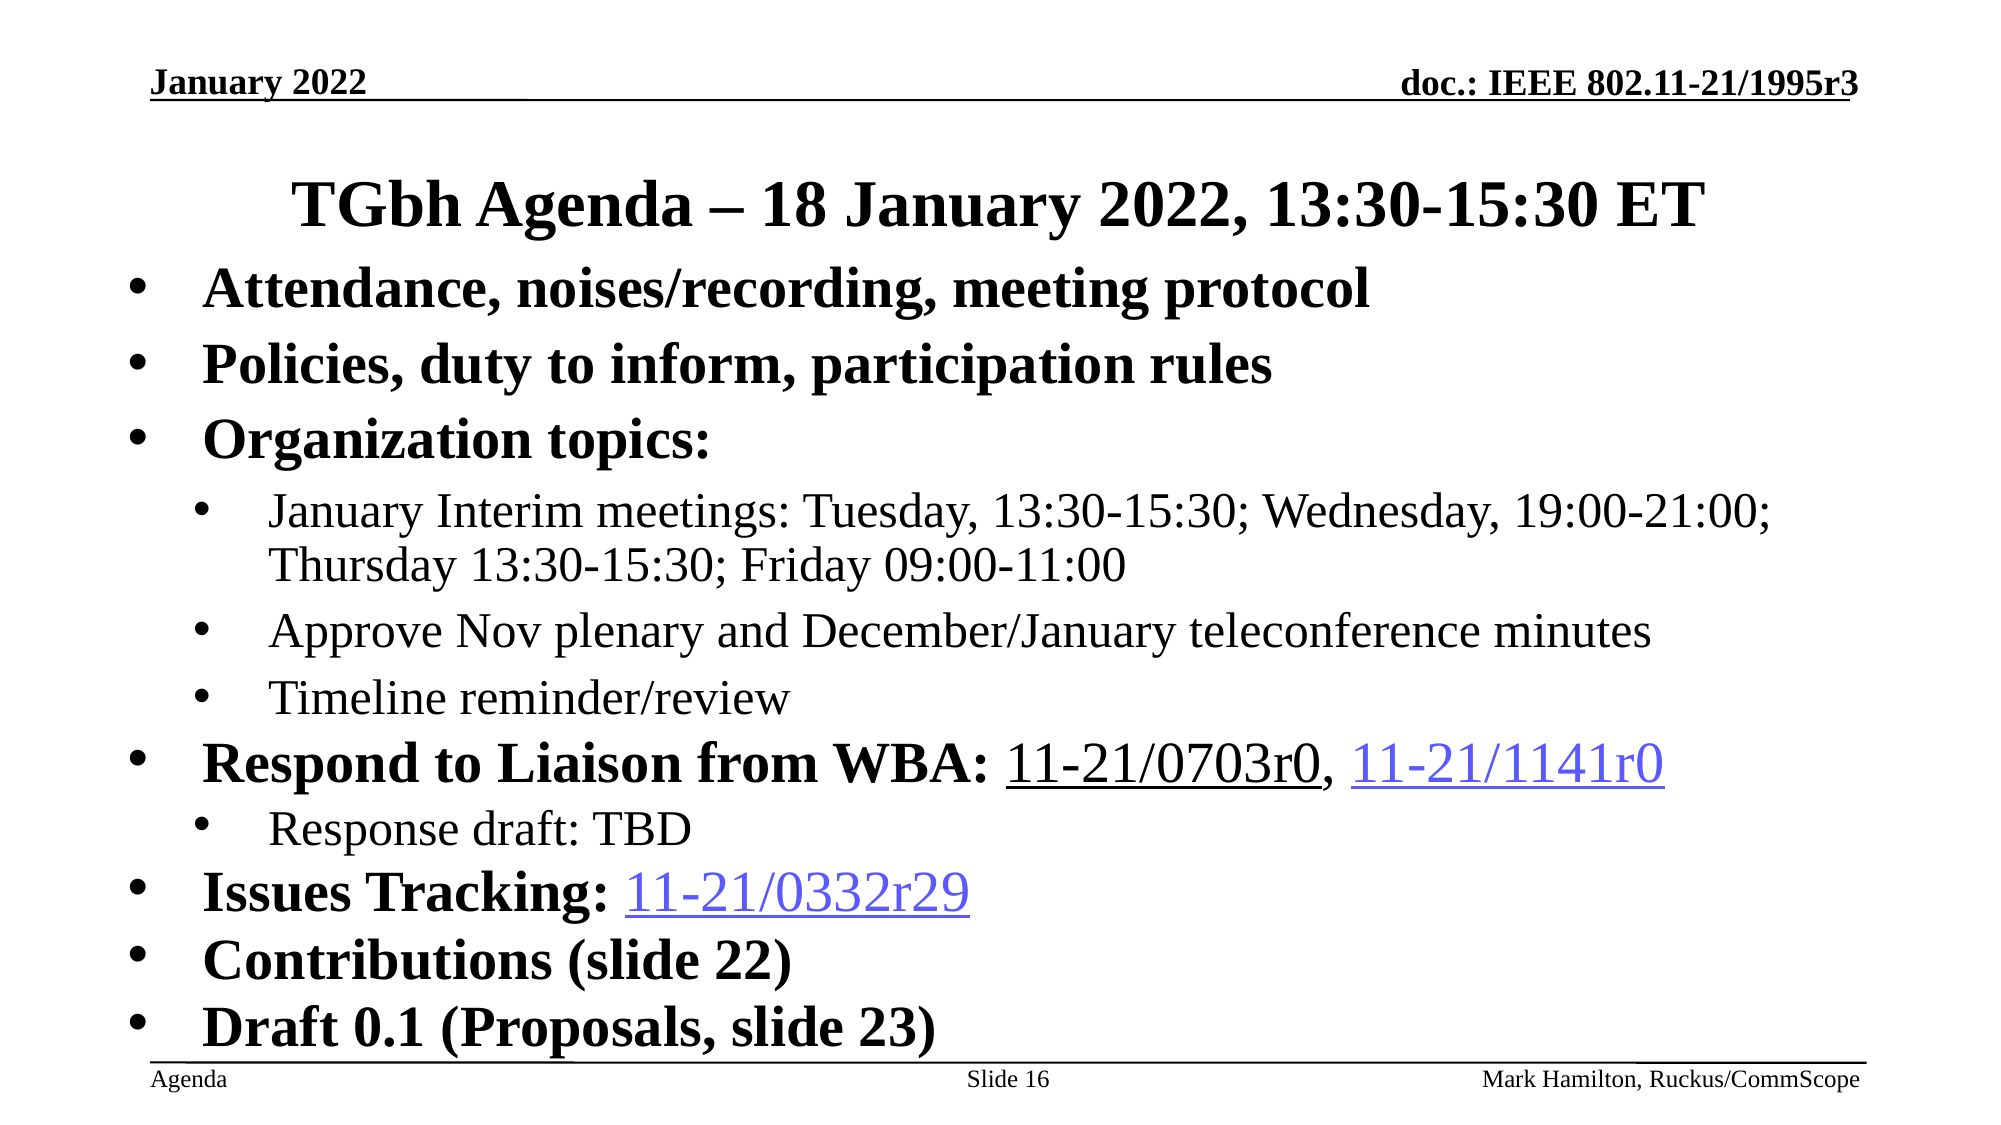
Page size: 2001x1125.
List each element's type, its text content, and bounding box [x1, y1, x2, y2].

list Attendance, noises/recording, meeting protocol Policies, duty to inform, participation rules Organization topics: January Interim meetings: Tuesday, 13:30-15:30; Wednesday, 19:00-21:00; Thursday 13:30-15:30; Friday 09:00-11:00 Approve Nov plenary and December/January teleconference minutes Timeline reminder/review Respond to Liaison from WBA: 11-21/0703r0, 11-21/1141r0 Response draft: TBD Issues Tracking: 11-21/0332r29 Contributions (slide 22) Draft 0.1 (Proposals, slide 23) [112, 249, 1888, 976]
slide_number Slide 16 [950, 1061, 1067, 1123]
title TGbh Agenda – 18 January 2022, 13:30-15:30 ET [149, 112, 1850, 249]
